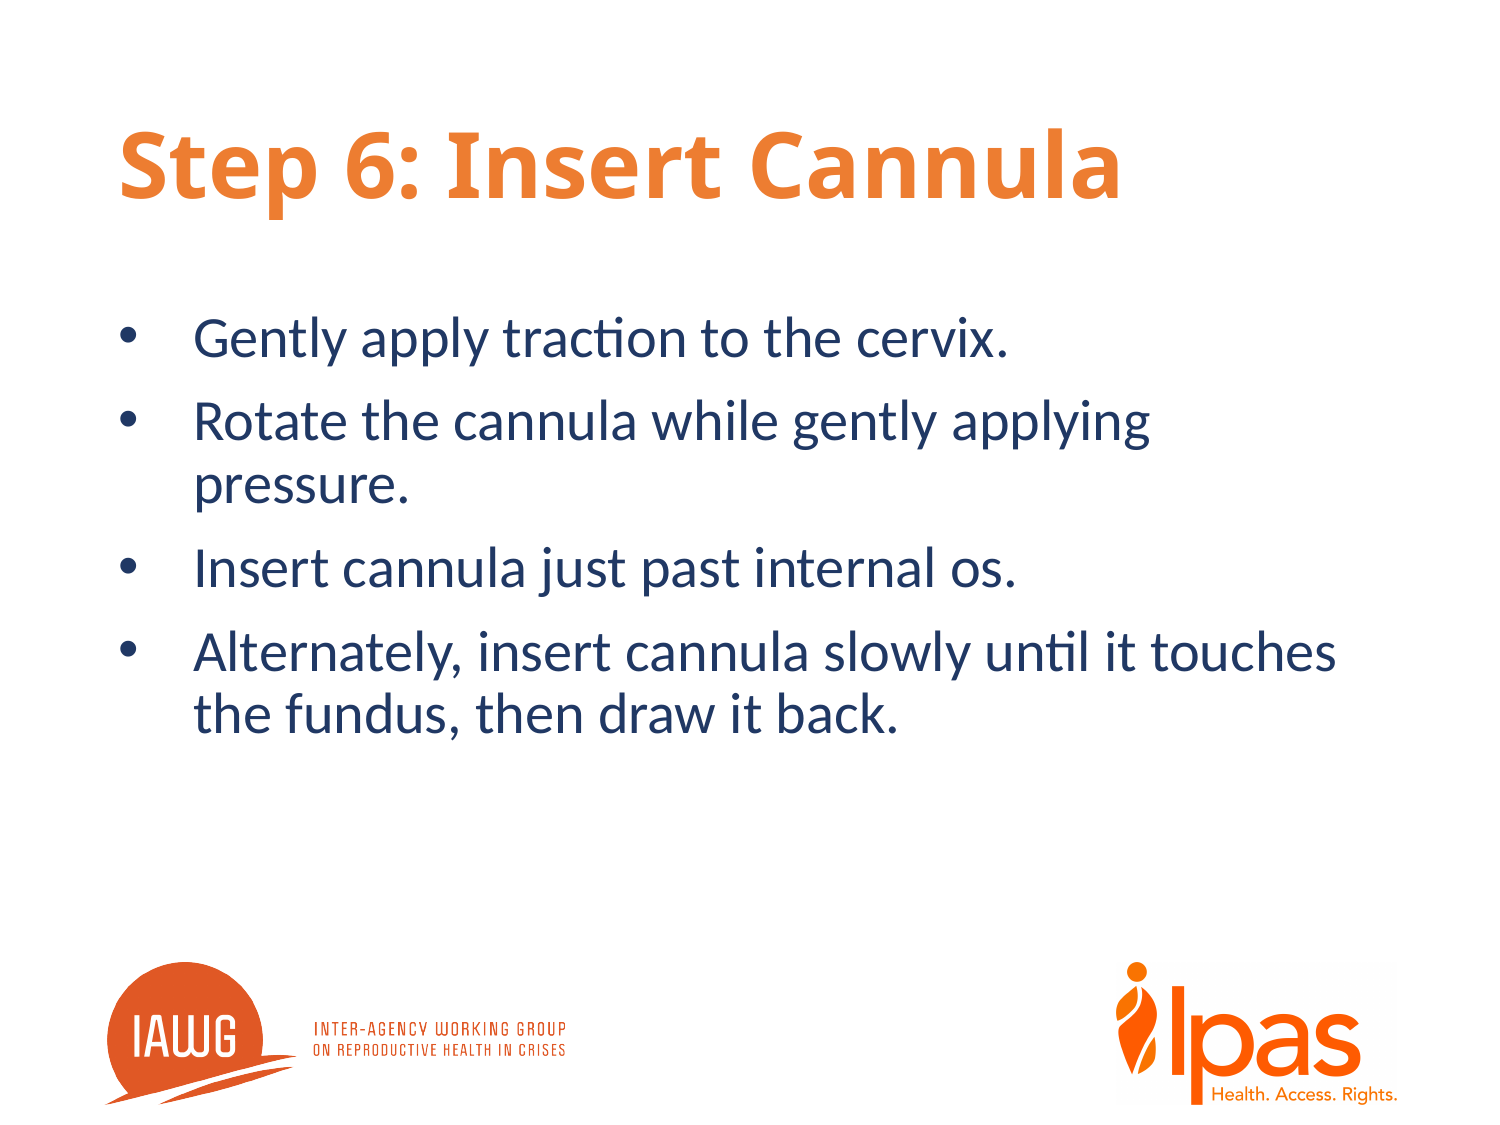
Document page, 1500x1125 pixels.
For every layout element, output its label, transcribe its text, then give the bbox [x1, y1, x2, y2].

picture [1116, 1014, 1397, 1105]
title Step 6: Insert Cannula [103, 59, 1397, 278]
picture [104, 1014, 565, 1105]
list Gently apply traction to the cervix. Rotate the cannula while gently applying pressure. Insert cannula just past internal os. Alternately, insert cannula slowly until it touches the fundus, then draw it back. [103, 299, 1397, 1014]
